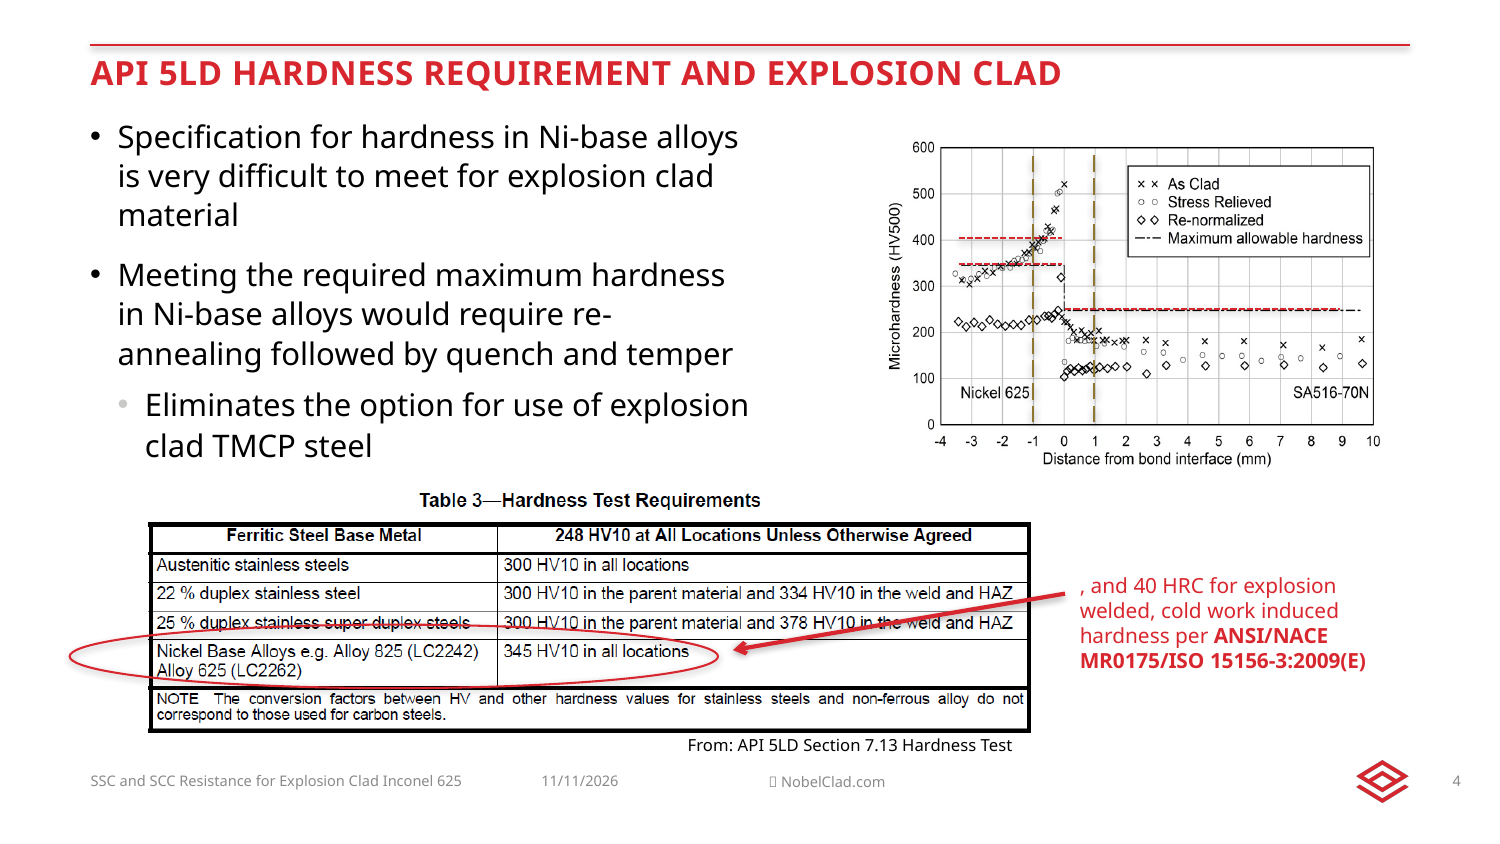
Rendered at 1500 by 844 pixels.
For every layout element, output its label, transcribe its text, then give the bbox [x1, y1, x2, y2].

text_box , and 40 HRC for explosion welded, cold work induced hardness per ANSI/NACE MR0175/ISO 15156-3:2009(E) [1071, 565, 1422, 681]
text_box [732, 593, 1066, 651]
title API 5LD Hardness Requirement and Explosion Clad [90, 52, 1102, 134]
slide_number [541, 772, 718, 791]
picture [1356, 760, 1410, 803]
list Specification for hardness in Ni-base alloys is very difficult to meet for explosion clad material Meeting the required maximum hardness in Ni-base alloys would require re-annealing followed by quench and temper Eliminates the option for use of explosion clad TMCP steel [90, 115, 756, 470]
text_box [68, 639, 115, 674]
footer SSC and SCC Resistance for Explosion Clad Inconel 625 [90, 772, 466, 791]
picture [120, 129, 1388, 754]
slide_number 4 [1407, 772, 1461, 791]
